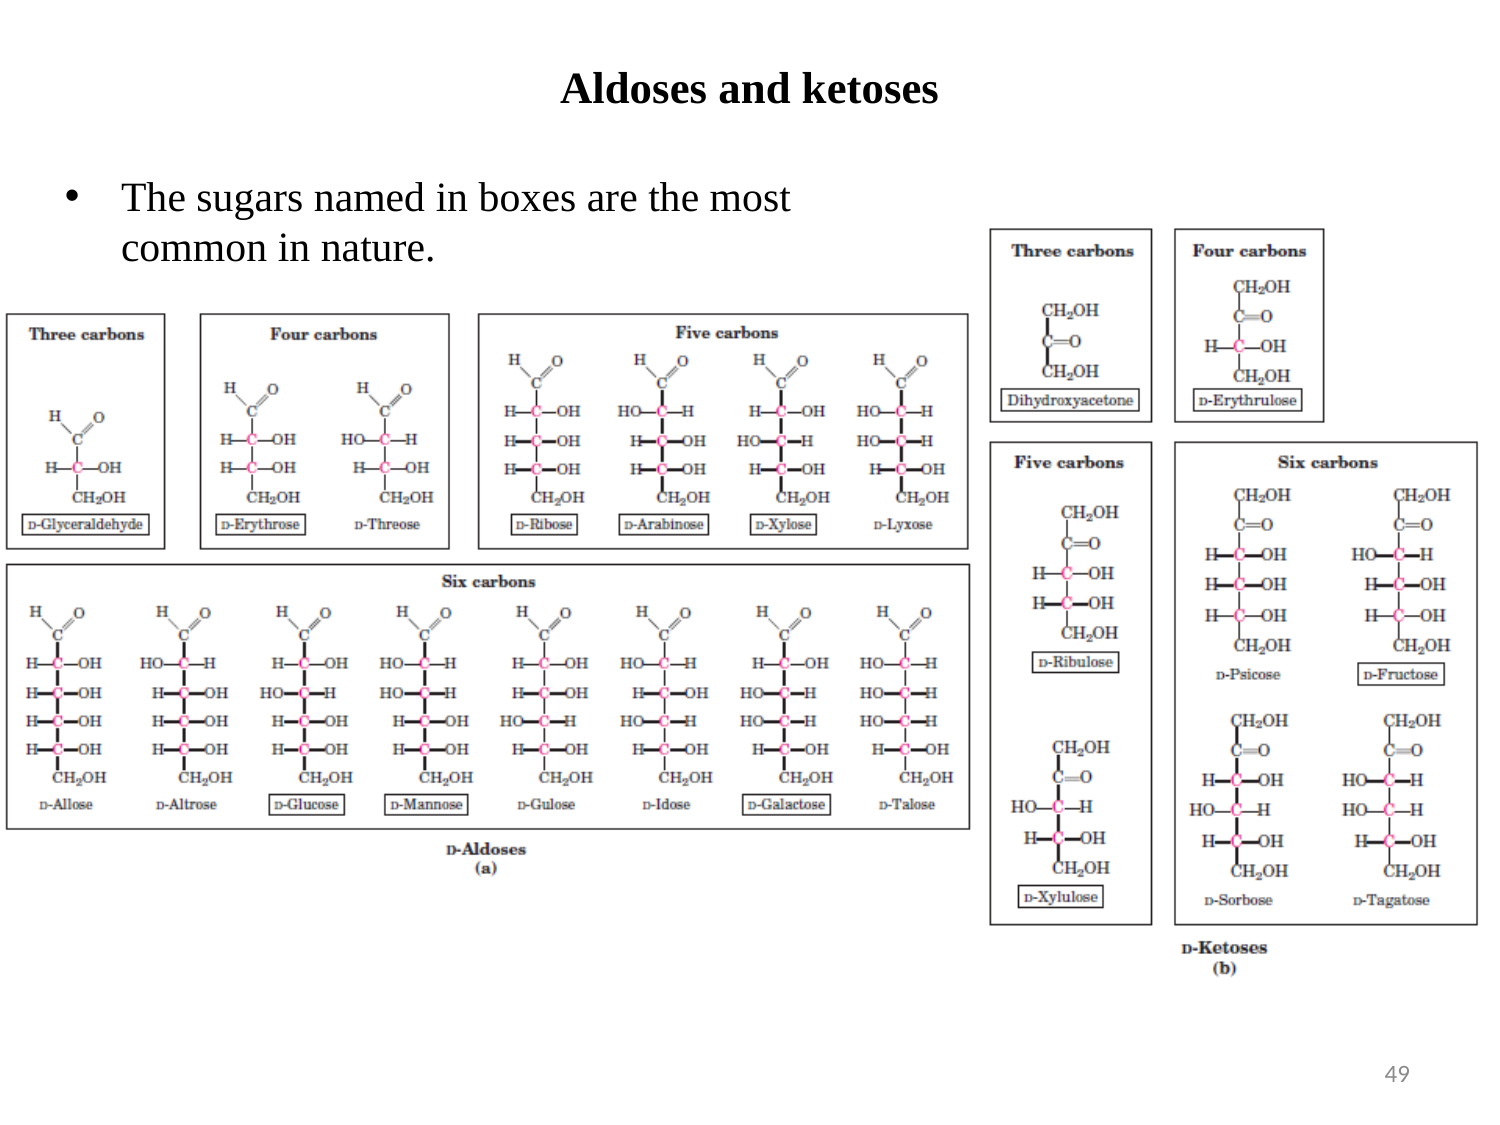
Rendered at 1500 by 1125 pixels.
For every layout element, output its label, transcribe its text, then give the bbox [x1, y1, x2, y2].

picture [982, 224, 1500, 979]
title Aldoses and ketoses [75, 50, 1425, 175]
text_box The sugars named in boxes are the most common in nature. [49, 162, 963, 278]
slide_number 49 [1074, 1042, 1425, 1103]
picture [0, 312, 973, 877]
